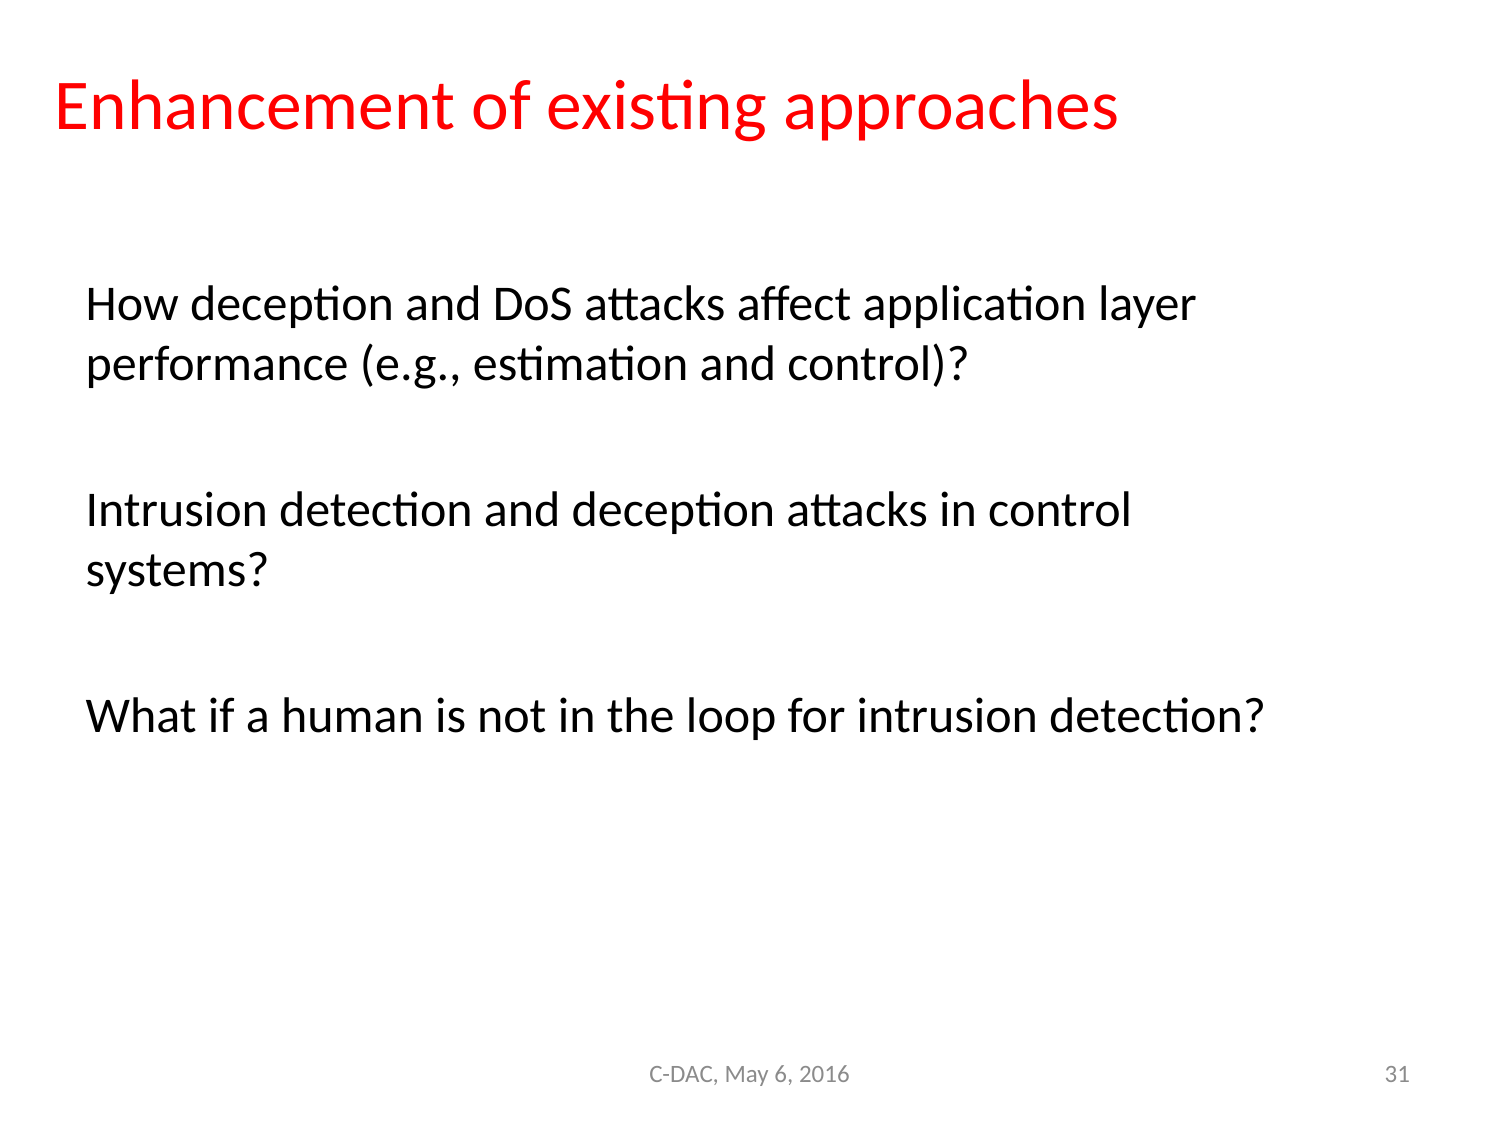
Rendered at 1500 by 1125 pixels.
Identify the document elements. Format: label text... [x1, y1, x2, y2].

text_box Intrusion detection and deception attacks in control systems? [70, 468, 1200, 604]
text_box How deception and DoS attacks affect application layer performance (e.g., estimation and control)? [70, 263, 1403, 398]
title Enhancement of existing approaches [39, 25, 1325, 177]
text_box What if a human is not in the loop for intrusion detection? [70, 674, 1292, 750]
footer C-DAC, May 6, 2016 [512, 1042, 988, 1103]
slide_number 31 [1074, 1042, 1425, 1103]
